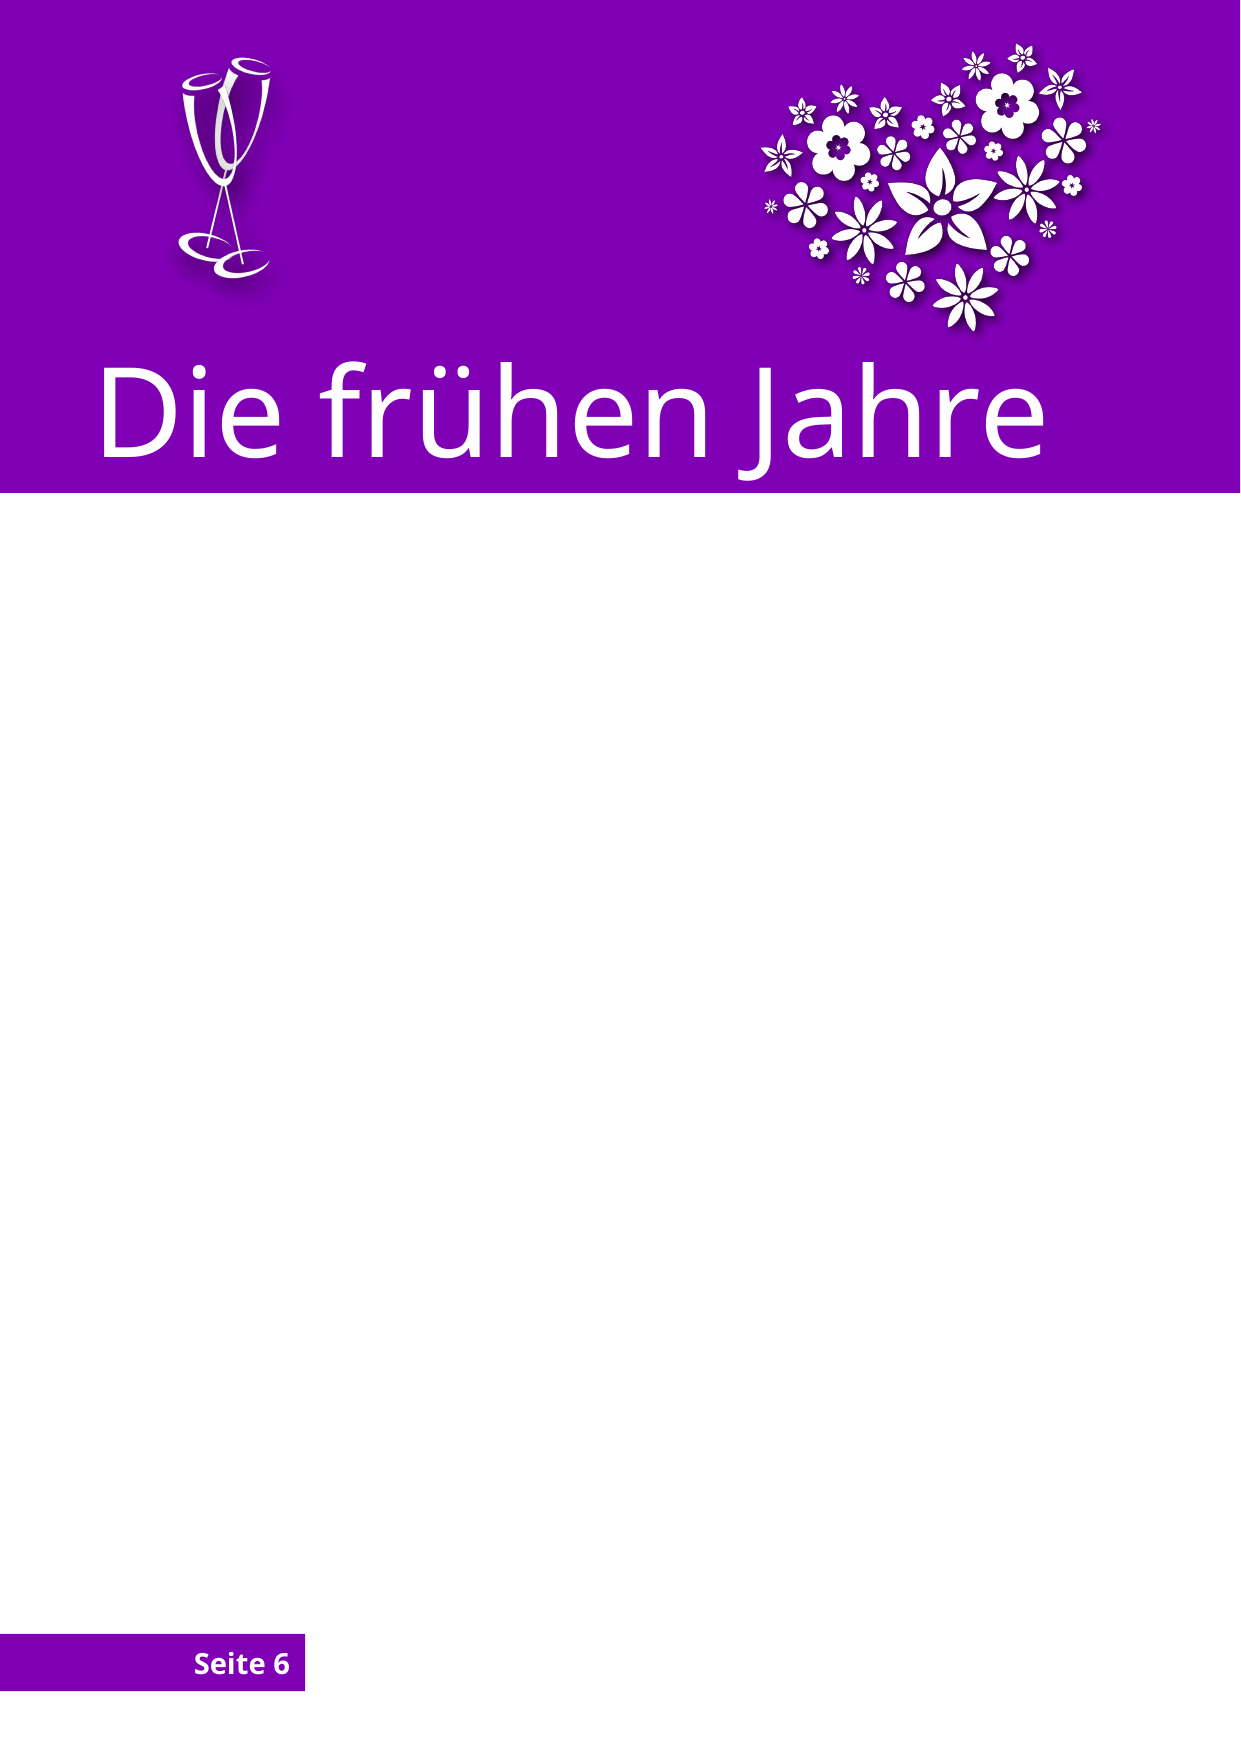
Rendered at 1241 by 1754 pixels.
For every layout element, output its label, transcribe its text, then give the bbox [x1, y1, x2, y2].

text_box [155, 40, 306, 318]
text_box [0, 0, 1241, 493]
text_box Seite 6 [0, 1633, 306, 1692]
text_box Die frühen Jahre [77, 317, 1176, 486]
picture [735, 21, 1154, 387]
